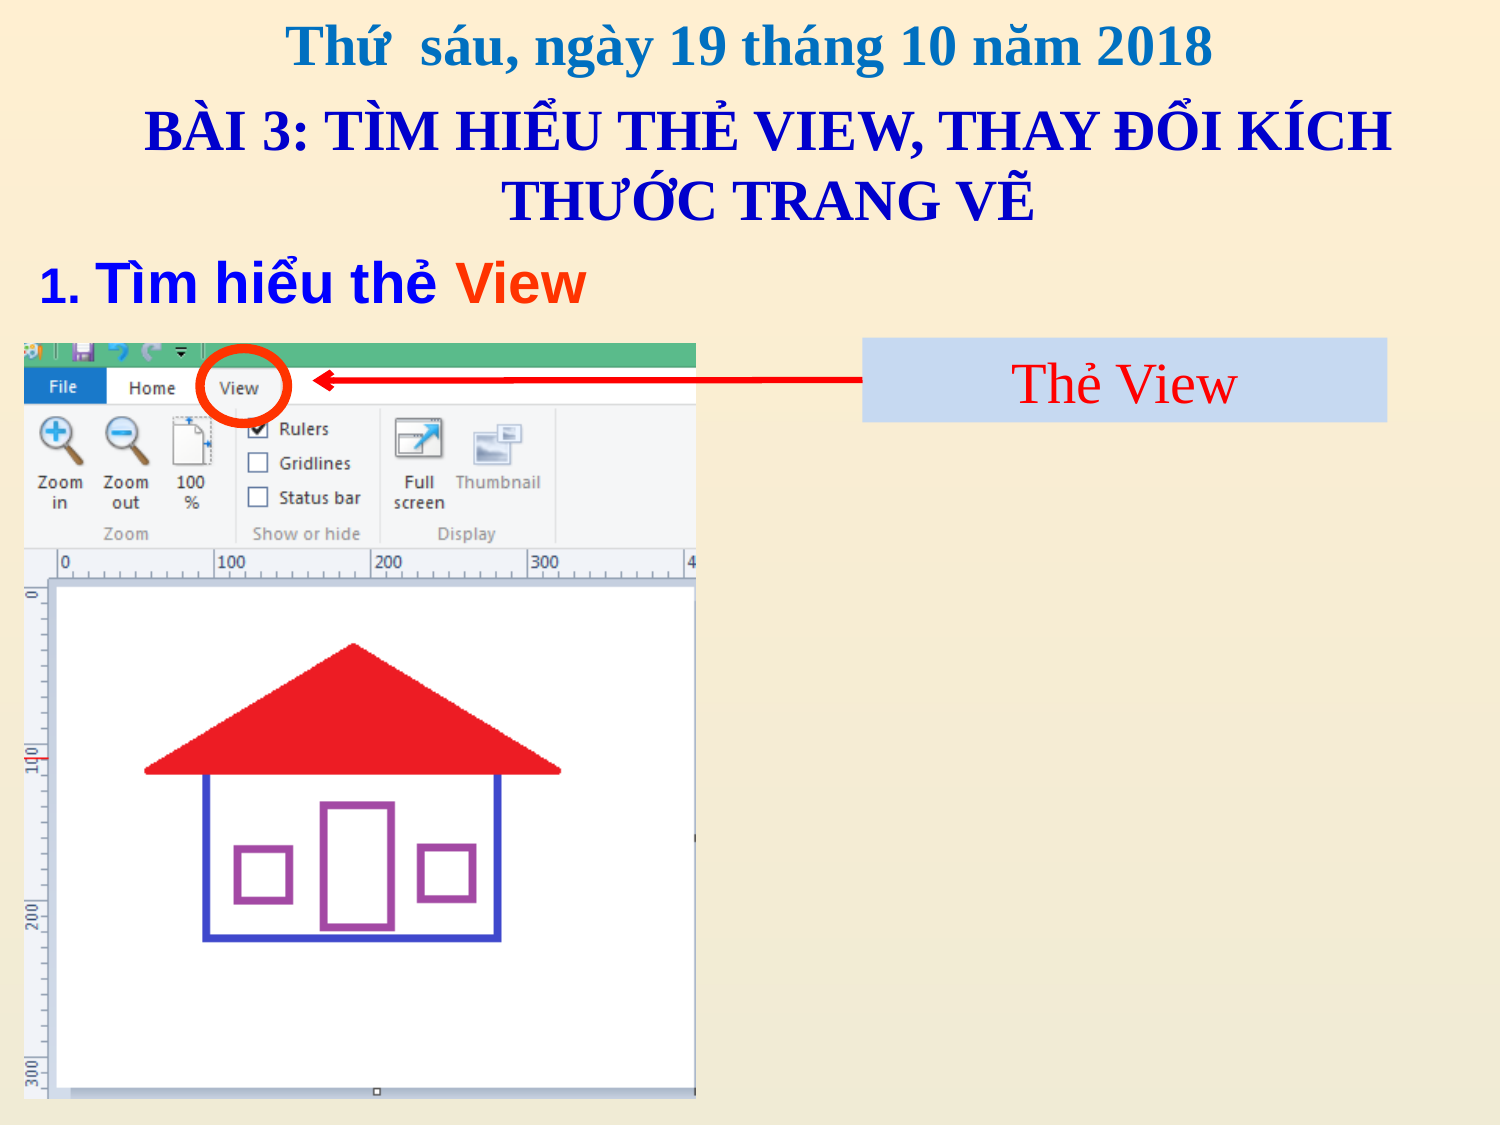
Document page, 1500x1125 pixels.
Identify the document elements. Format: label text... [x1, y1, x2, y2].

picture [24, 343, 696, 1099]
text_box Thẻ View [862, 337, 1388, 423]
text_box BÀI 3: TÌM HIỂU THẺ VIEW, THAY ĐỔI KÍCH THƯỚC TRANG VẼ [37, 85, 1500, 240]
text_box Thứ sáu, ngày 19 tháng 10 năm 2018 [0, 0, 1500, 85]
text_box 1. Tìm hiểu thẻ View [24, 237, 888, 323]
